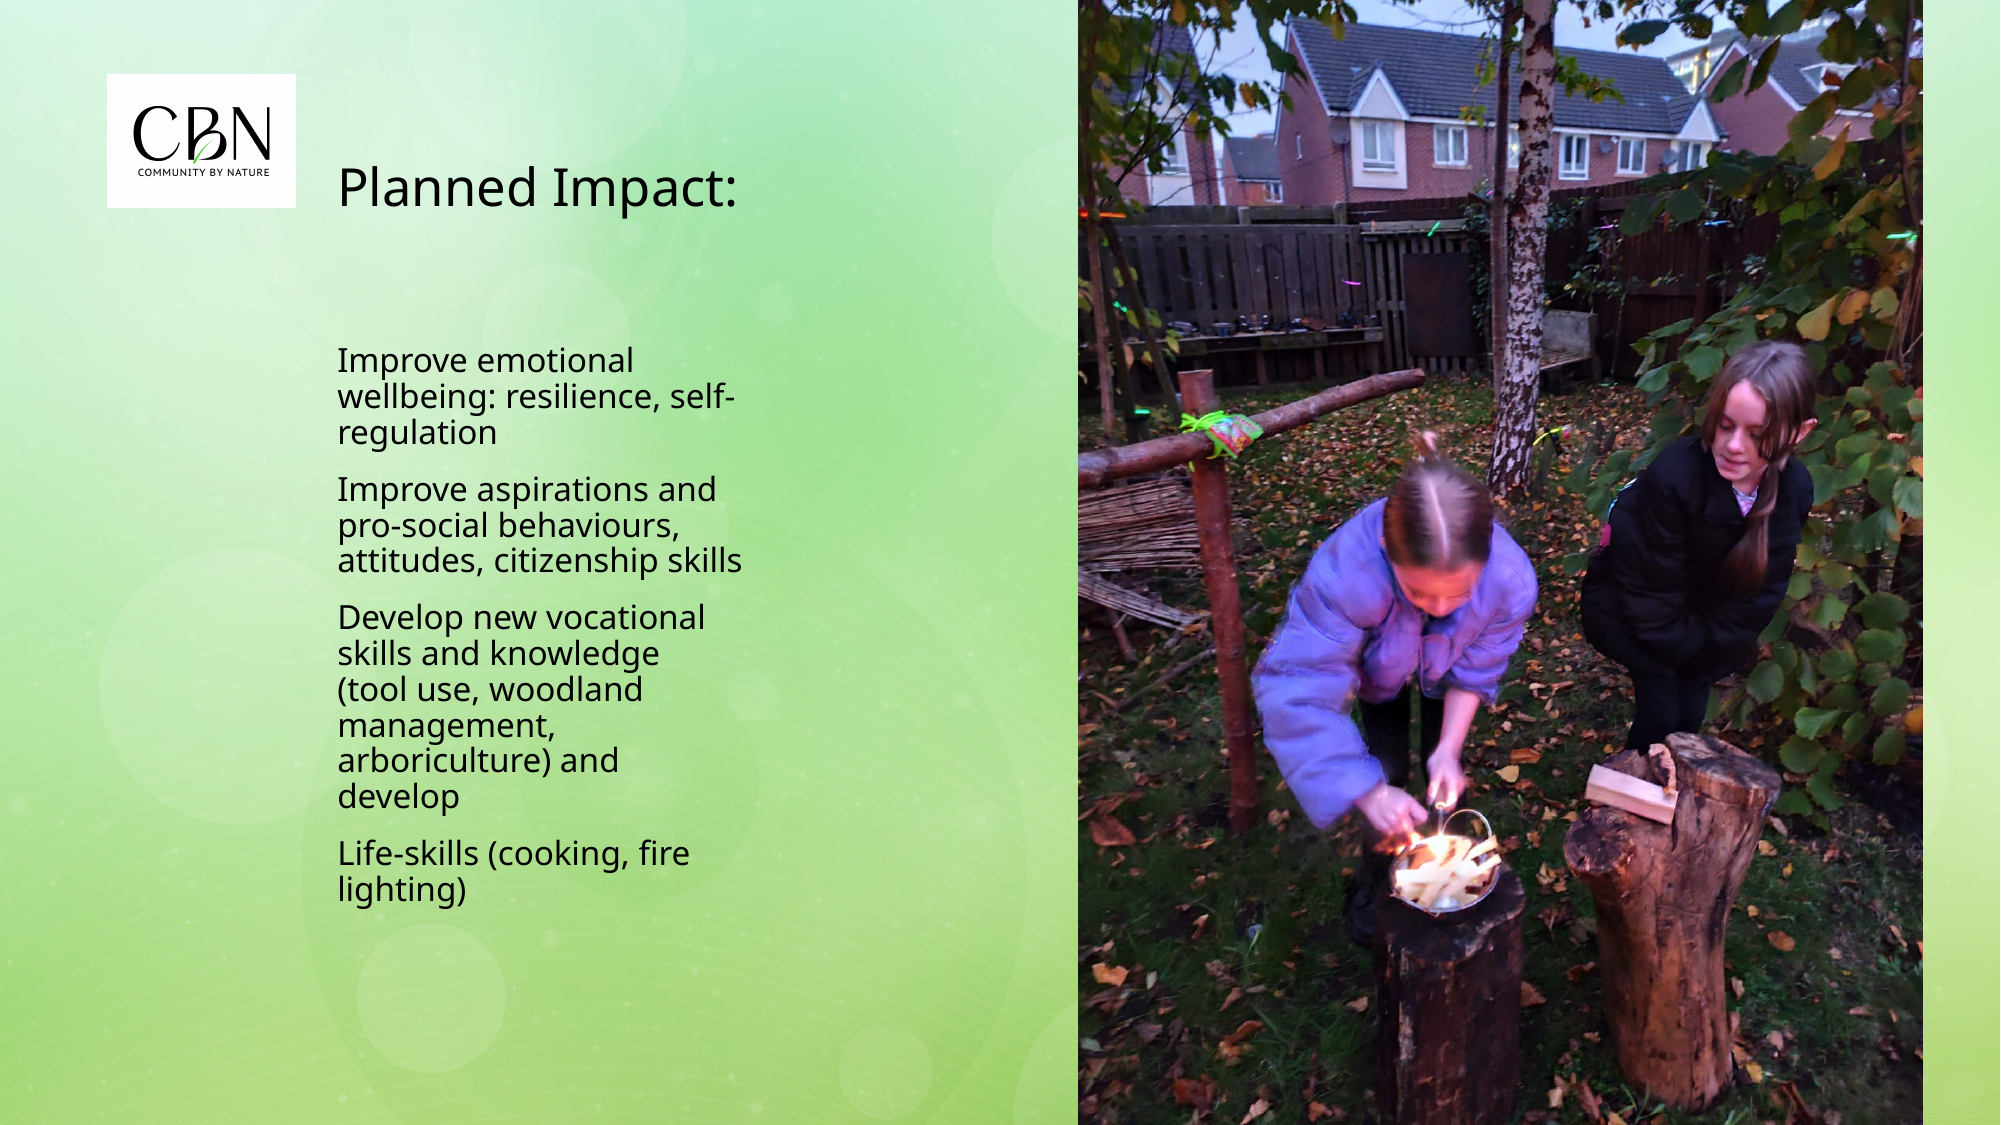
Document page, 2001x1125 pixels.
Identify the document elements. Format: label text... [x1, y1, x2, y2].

title Planned Impact: [322, 132, 760, 310]
picture [0, 0, 2001, 1125]
list Improve emotional wellbeing: resilience, self-regulation Improve aspirations and pro-social behaviours, attitudes, citizenship skills Develop new vocational skills and knowledge (tool use, woodland management, arboriculture) and develop Life-skills (cooking, fire lighting) [322, 336, 760, 993]
